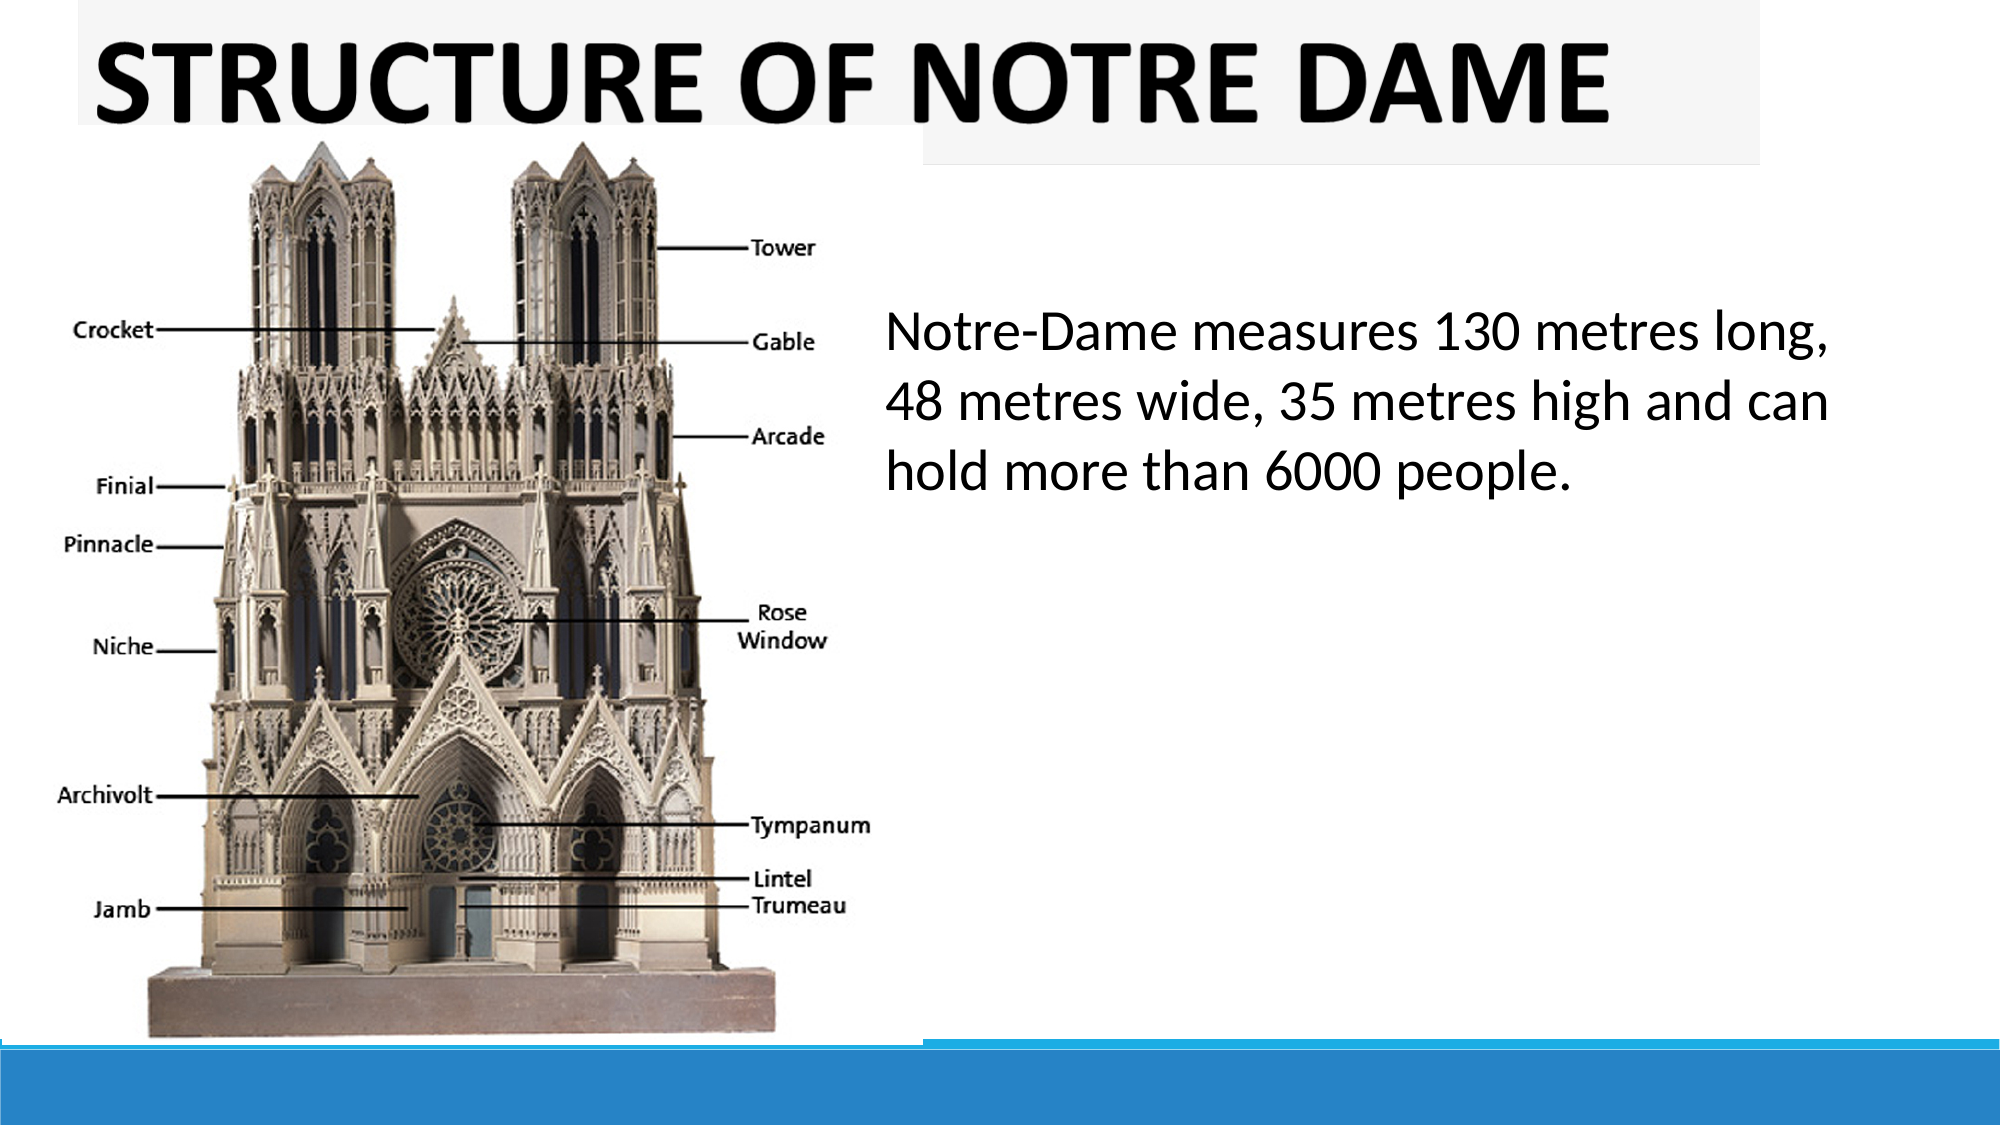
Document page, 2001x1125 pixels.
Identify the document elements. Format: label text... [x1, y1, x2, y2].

picture [2, 0, 1761, 1046]
text_box Notre-Dame measures 130 metres long, 48 metres wide, 35 metres high and can hold more than 6000 people. [931, 284, 1912, 860]
